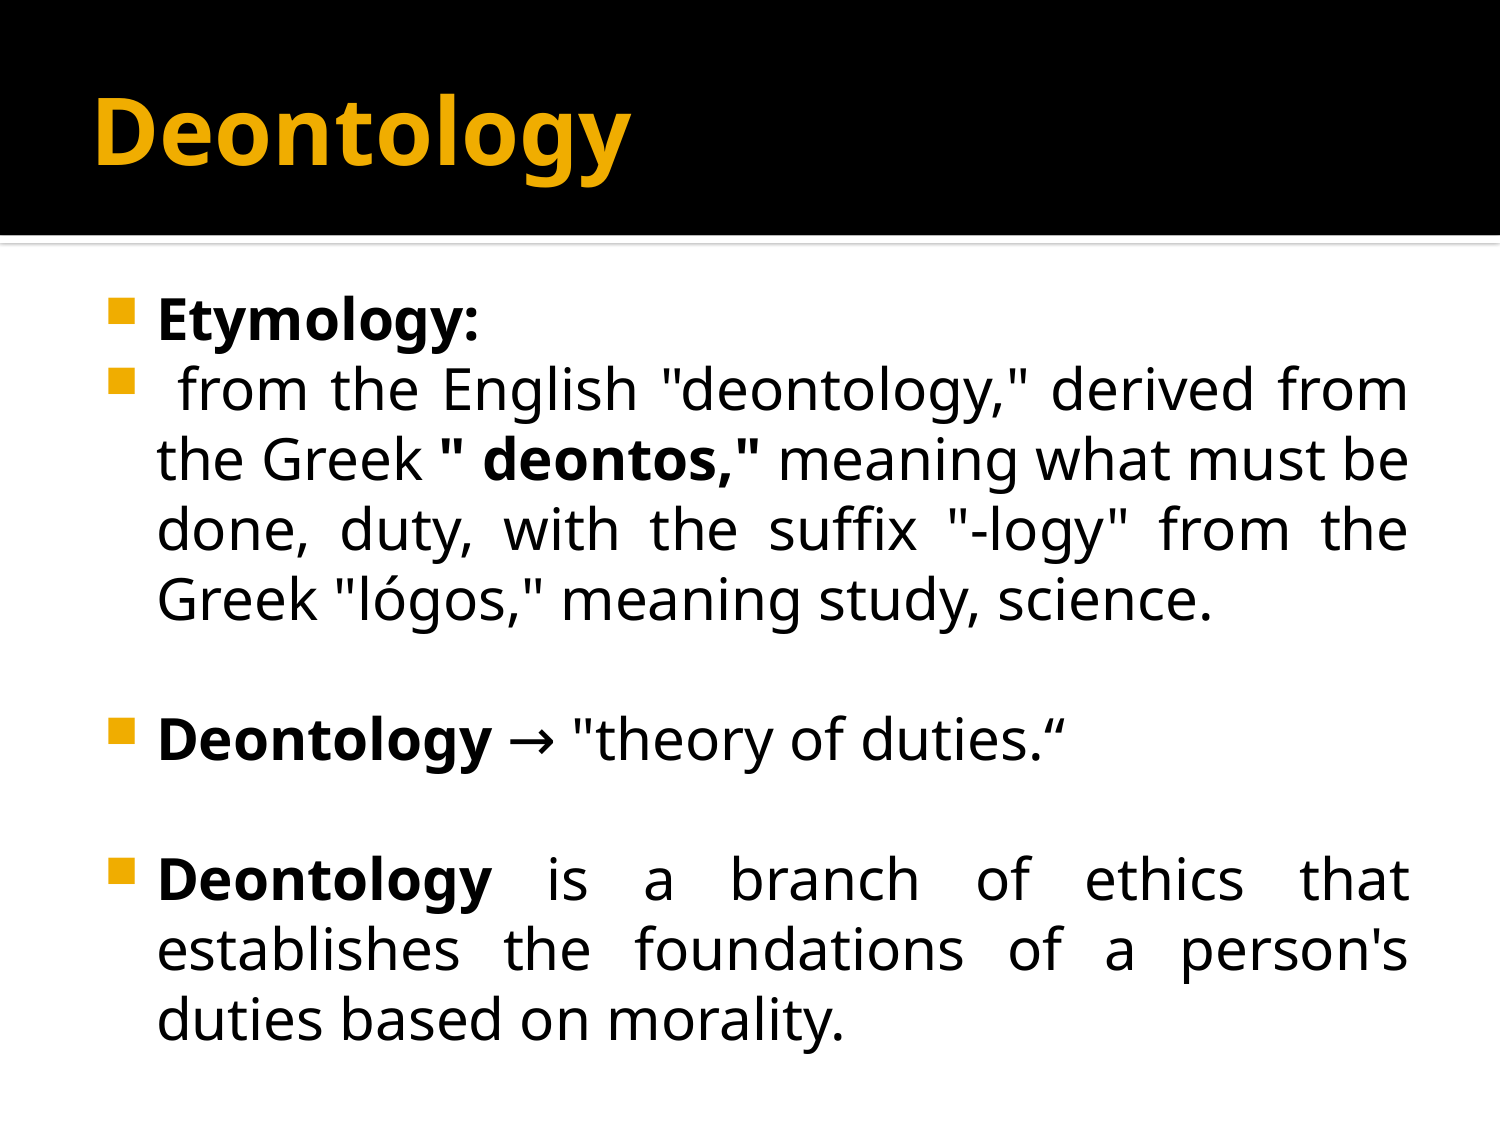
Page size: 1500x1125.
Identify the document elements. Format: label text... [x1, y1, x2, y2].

title Deontology [75, 25, 1425, 231]
list Etymology: from the English "deontology," derived from the Greek " deontos," meaning what must be done, duty, with the suffix "-logy" from the Greek "lógos," meaning study, science. Deontology → "theory of duties.“ Deontology is a branch of ethics that establishes the foundations of a person's duties based on morality. [75, 267, 1425, 1076]
